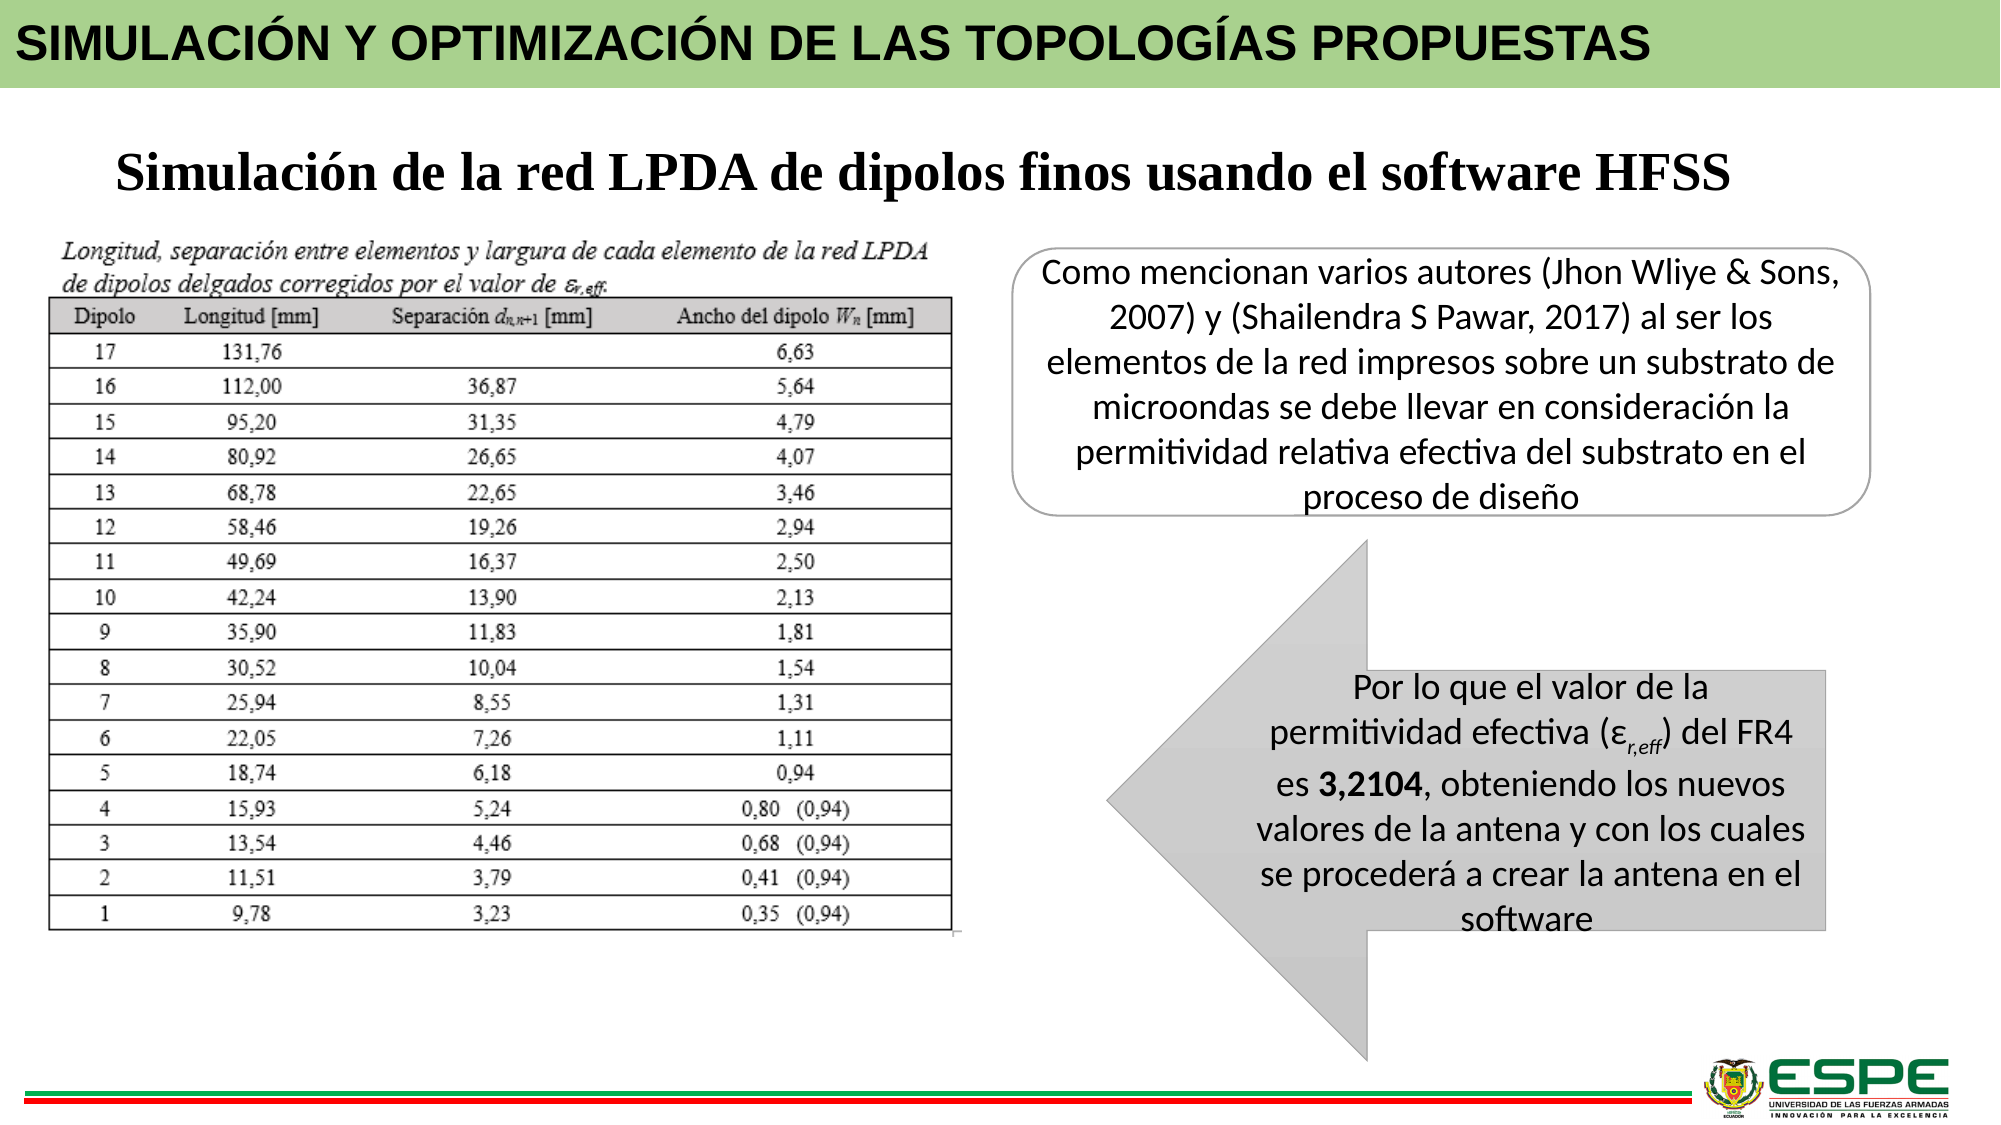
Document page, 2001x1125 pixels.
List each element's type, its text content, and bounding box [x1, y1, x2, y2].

text_box Simulación de la red LPDA de dipolos finos usando el software HFSS [100, 129, 1826, 218]
text_box Como mencionan varios autores (Jhon Wliye & Sons, 2007) y (Shailendra S Pawar, 2017) al ser los elementos de la red impresos sobre un substrato de microondas se debe llevar en consideración la permitividad relativa efectiva del substrato en el proceso de diseño [1011, 247, 1872, 517]
picture [44, 236, 962, 937]
picture [1701, 1055, 1950, 1119]
text_box Por lo que el valor de la permitividad efectiva (εr,eff) del FR4 es 3,2104, obteniendo los nuevos valores de la antena y con los cuales se procederá a crear la antena en el software [1106, 538, 1827, 1062]
text_box SIMULACIÓN Y OPTIMIZACIÓN DE LAS TOPOLOGÍAS PROPUESTAS [0, 0, 2000, 88]
